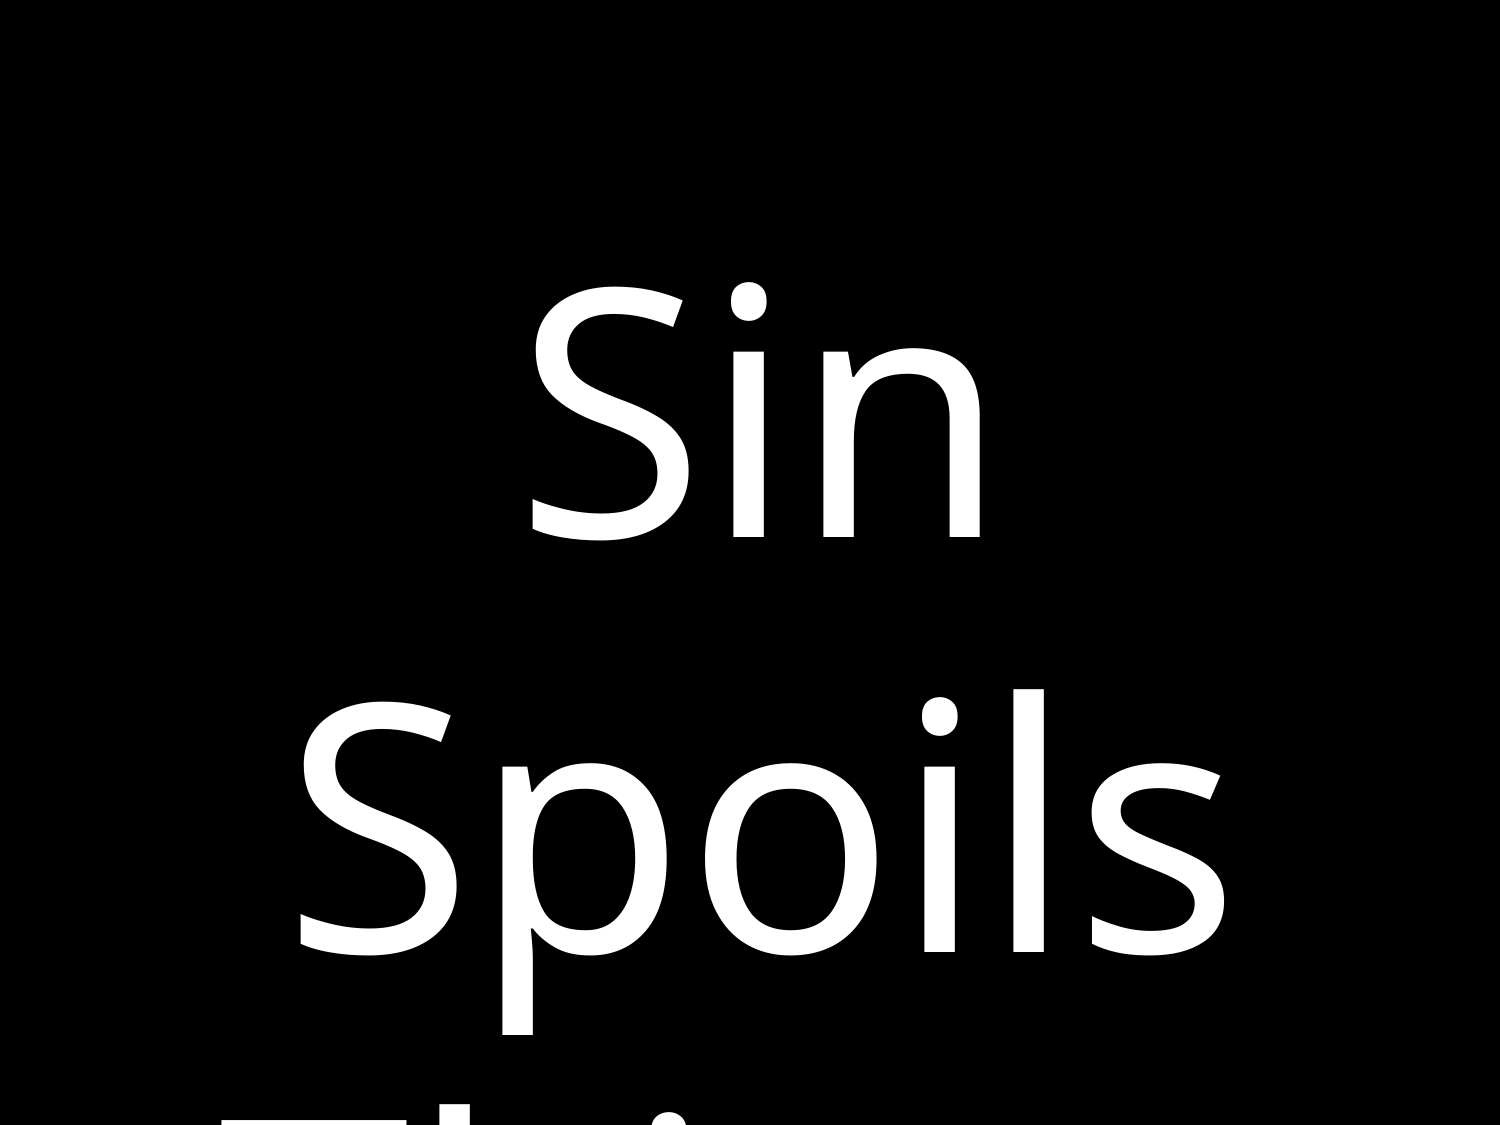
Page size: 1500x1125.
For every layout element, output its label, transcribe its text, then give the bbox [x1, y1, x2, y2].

text_box Sin Spoils Things [135, 184, 1388, 1125]
